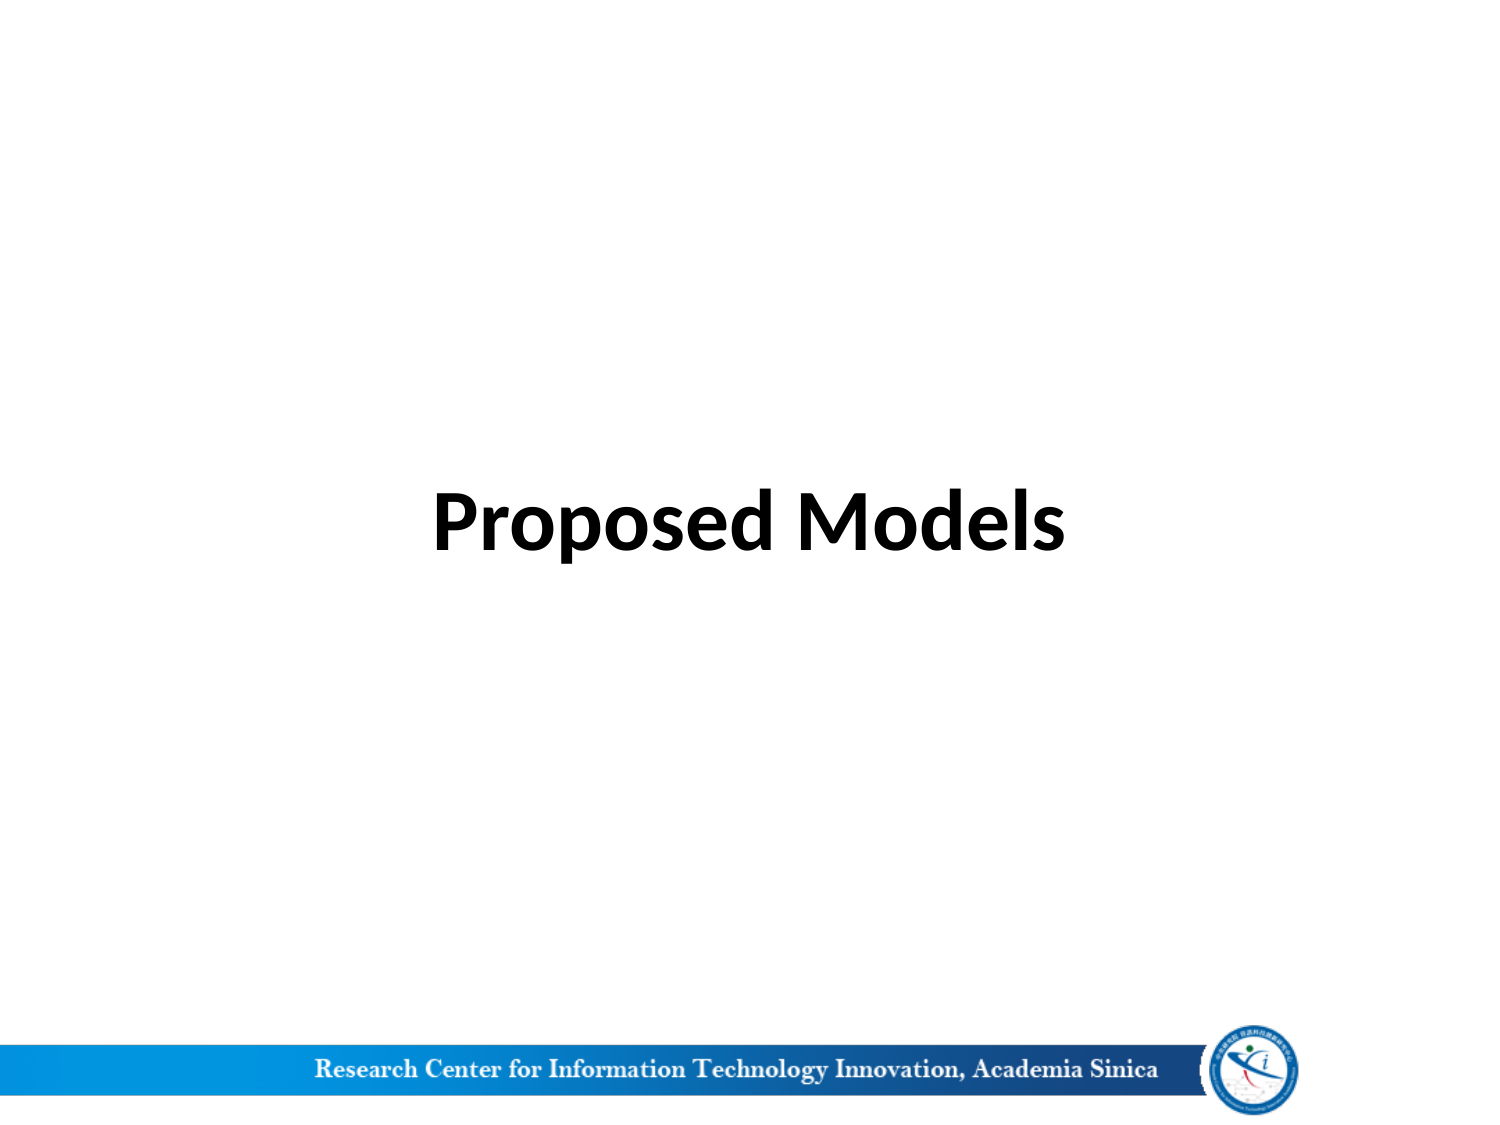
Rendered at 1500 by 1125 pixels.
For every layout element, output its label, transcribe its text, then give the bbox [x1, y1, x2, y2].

picture [0, 1020, 1329, 1125]
title Proposed Models [64, 30, 1436, 1001]
